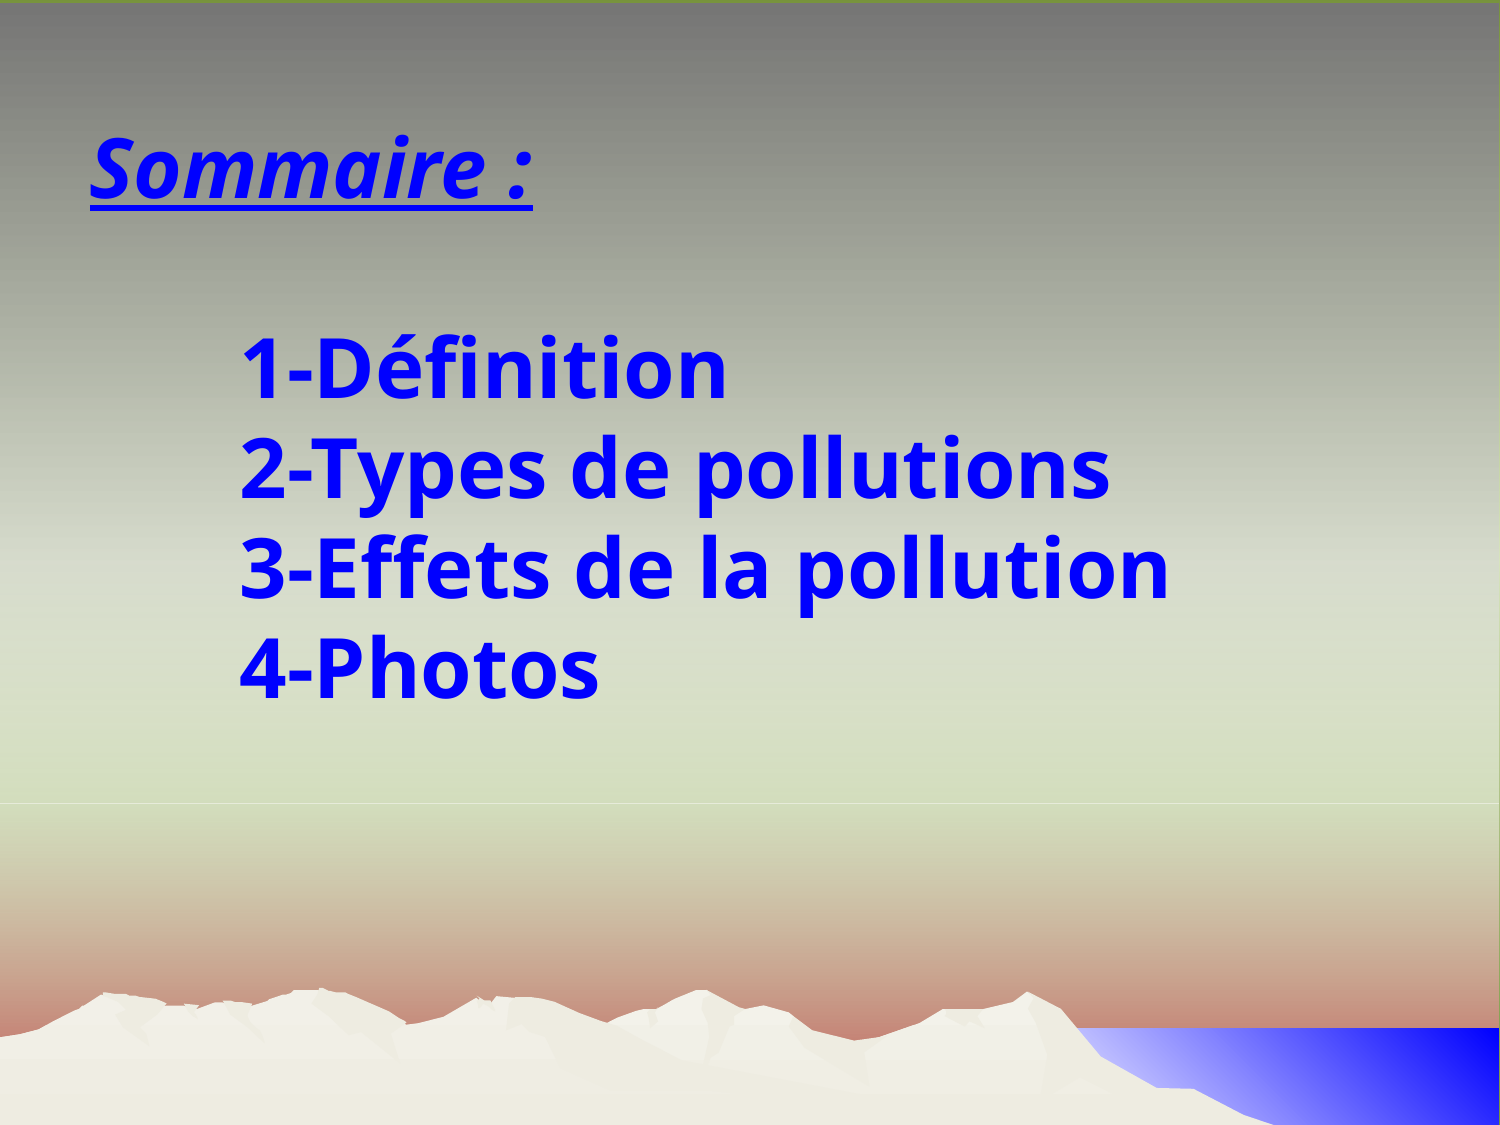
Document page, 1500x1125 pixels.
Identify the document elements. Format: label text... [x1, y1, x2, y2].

text_box Sommaire : 1-Définition 2-Types de pollutions 3-Effets de la pollution 4-Photos [74, 37, 1425, 894]
